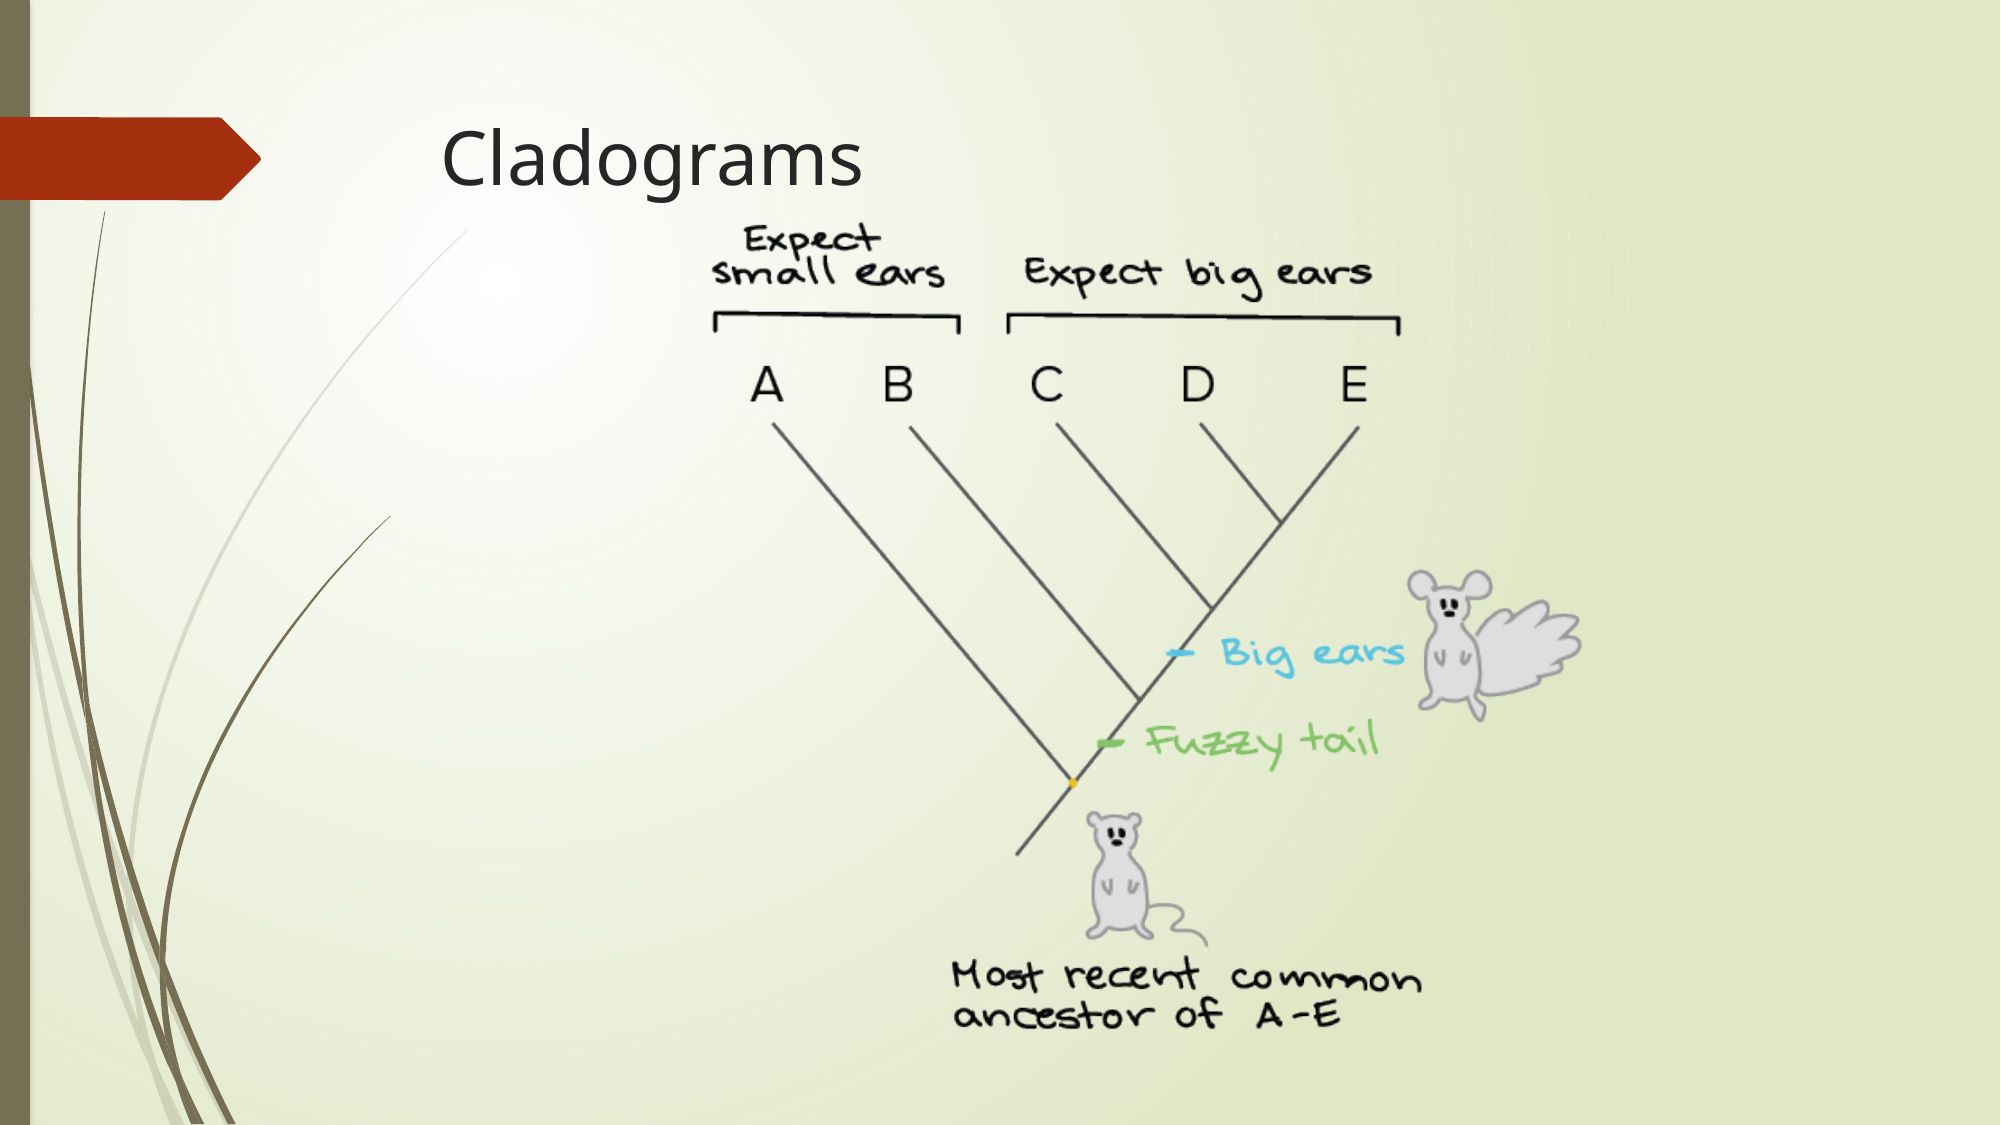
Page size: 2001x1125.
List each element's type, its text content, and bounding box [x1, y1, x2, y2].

title Cladograms [425, 102, 1888, 313]
picture [440, 207, 1612, 1053]
